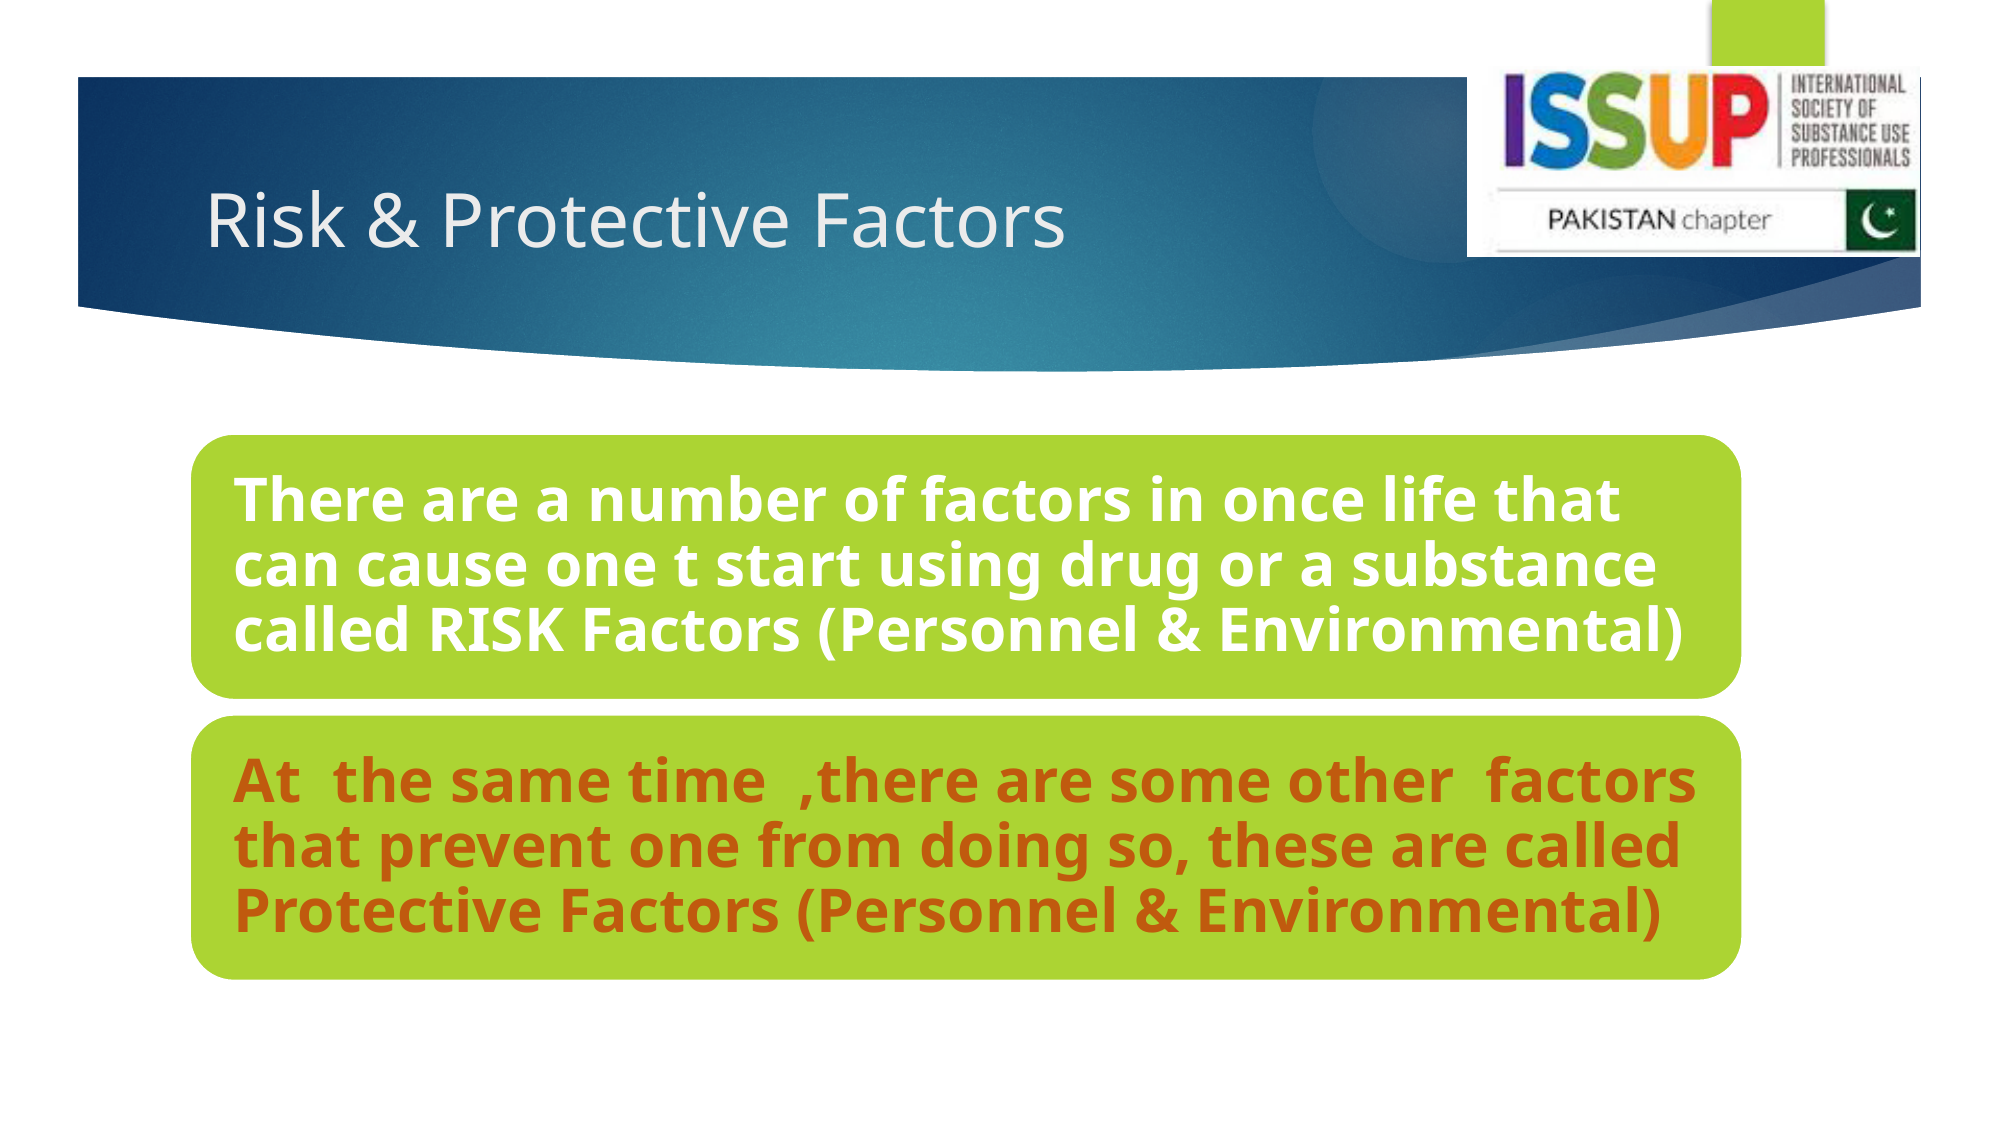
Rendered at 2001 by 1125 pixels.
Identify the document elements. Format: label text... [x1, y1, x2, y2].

title Risk & Protective Factors [189, 159, 1627, 276]
picture [1467, 66, 1920, 257]
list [189, 426, 1744, 988]
